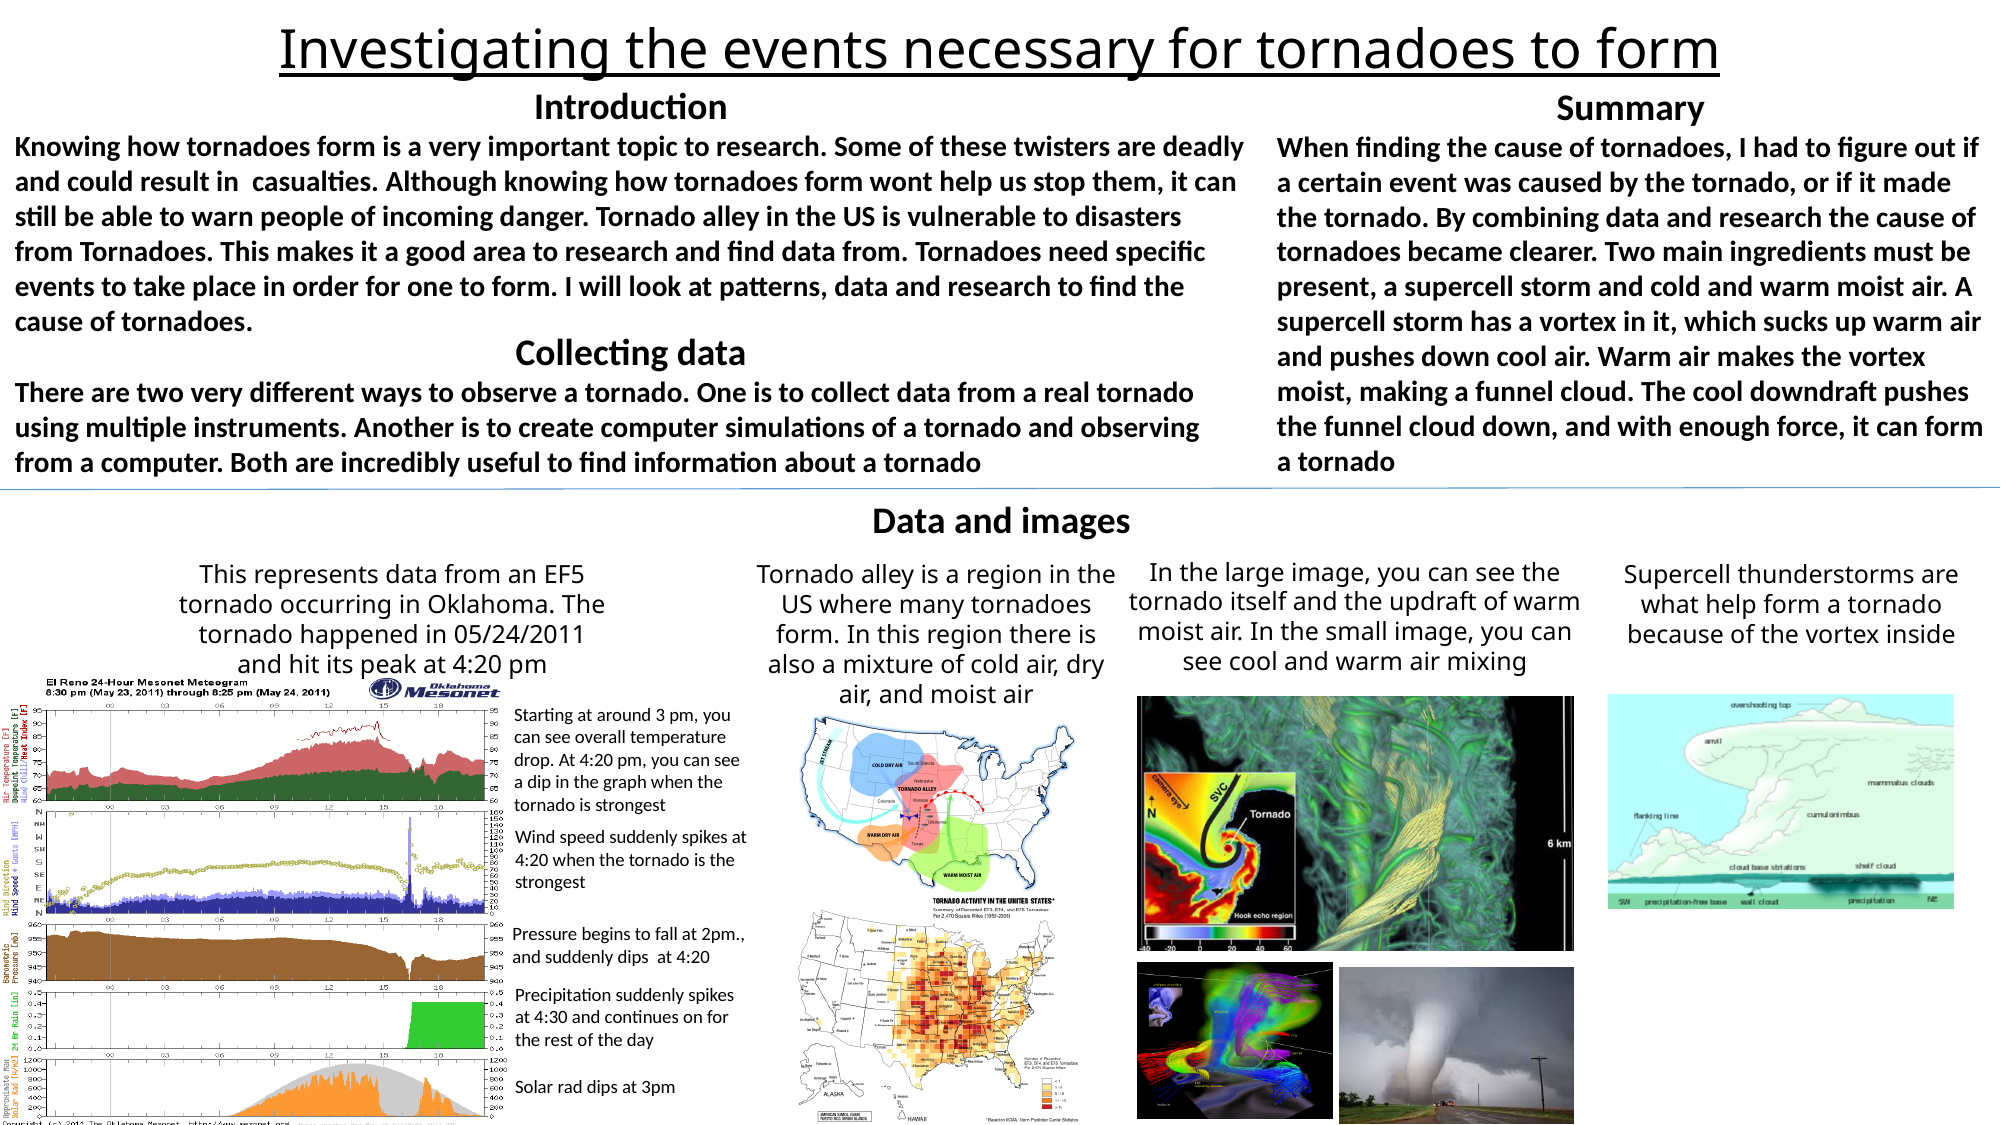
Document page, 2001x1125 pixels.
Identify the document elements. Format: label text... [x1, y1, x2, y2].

text_box Pressure begins to fall at 2pm., and suddenly dips at 4:20 [532, 914, 765, 975]
title Investigating the events necessary for tornadoes to form [249, 0, 1750, 75]
picture [1137, 962, 1333, 1119]
picture [1137, 696, 1574, 951]
text_box Wind speed suddenly spikes at 4:20 when the tornado is the strongest [532, 817, 768, 900]
text_box Introduction Knowing how tornadoes form is a very important topic to research. Some of these twisters are deadly and could result in casualties. Although knowing how tornadoes form wont help us stop them, it can still be able to warn people of incoming danger. Tornado alley in the US is vulnerable to disasters from Tornadoes. This makes it a good area to research and find data from. Tornadoes need specific events to take place in order for one to form. I will look at patterns, data and research to find the cause of tornadoes. [0, 74, 1263, 390]
picture [1608, 694, 1954, 909]
text_box Data and images [186, 490, 1818, 594]
text_box Precipitation suddenly spikes at 4:30 and continues on for the rest of the day [532, 975, 768, 1058]
picture [794, 894, 1081, 1125]
text_box Tornado alley is a region in the US where many tornadoes form. In this region there is also a mixture of cold air, dry air, and moist air [735, 551, 1138, 716]
text_box Solar rad dips at 3pm [532, 1067, 794, 1105]
text_box Summary When finding the cause of tornadoes, I had to figure out if a certain event was caused by the tornado, or if it made the tornado. By combining data and research the cause of tornadoes became clearer. Two main ingredients must be present, a supercell storm and cold and warm moist air. A supercell storm has a vortex in it, which sucks up warm air and pushes down cool air. Warm air makes the vortex moist, making a funnel cloud. The cool downdraft pushes the funnel cloud down, and with enough force, it can form a tornado [1262, 75, 2000, 485]
text_box This represents data from an EF5 tornado occurring in Oklahoma. The tornado happened in 05/24/2011 and hit its peak at 4:20 pm [162, 550, 623, 686]
picture [1338, 967, 1574, 1124]
text_box Starting at around 3 pm, you can see overall temperature drop. At 4:20 pm, you can see a dip in the graph when the tornado is strongest [532, 694, 767, 817]
text_box Supercell thunderstorms are what help form a tornado because of the vortex inside [1608, 551, 1975, 656]
text_box Collecting data There are two very different ways to observe a tornado. One is to collect data from a real tornado using multiple instruments. Another is to create computer simulations of a tornado and observing from a computer. Both are incredibly useful to find information about a tornado [0, 390, 1263, 486]
picture [0, 676, 532, 1125]
picture [798, 715, 1075, 892]
text_box In the large image, you can see the tornado itself and the updraft of warm moist air. In the small image, you can see cool and warm air mixing [1101, 548, 1609, 684]
